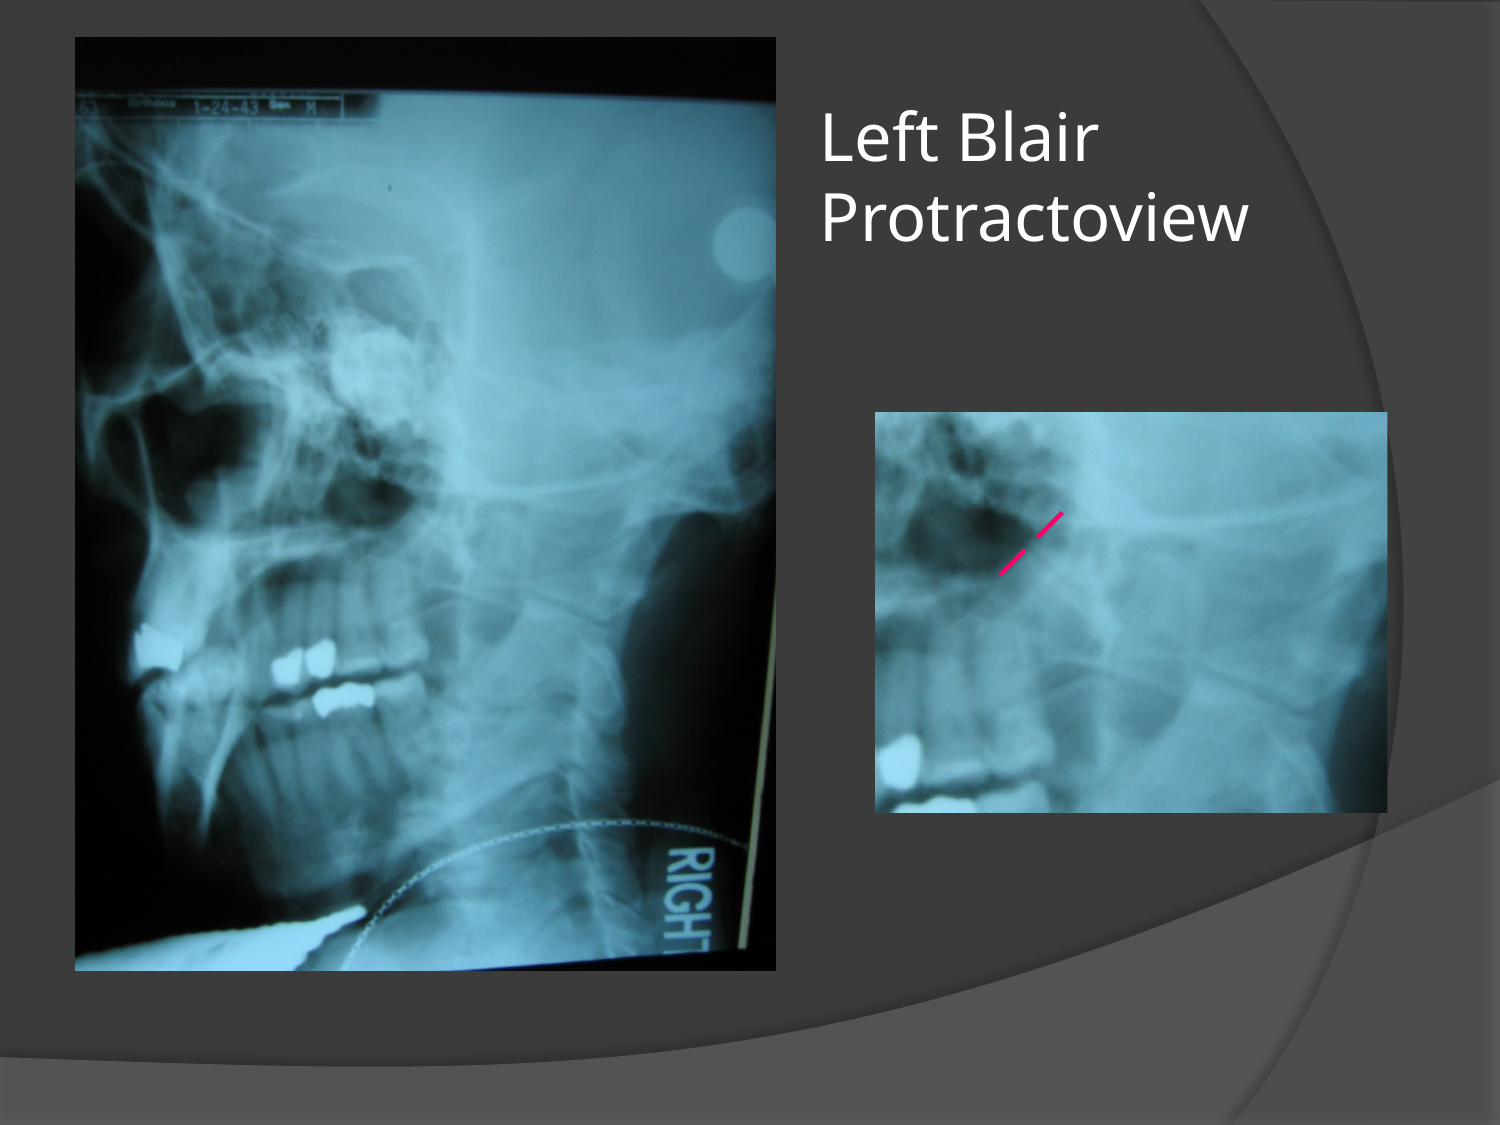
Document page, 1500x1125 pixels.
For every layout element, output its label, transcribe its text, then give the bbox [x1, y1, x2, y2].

picture [874, 412, 1388, 813]
title Left Blair Protractoview [812, 62, 1425, 288]
picture [74, 37, 776, 972]
